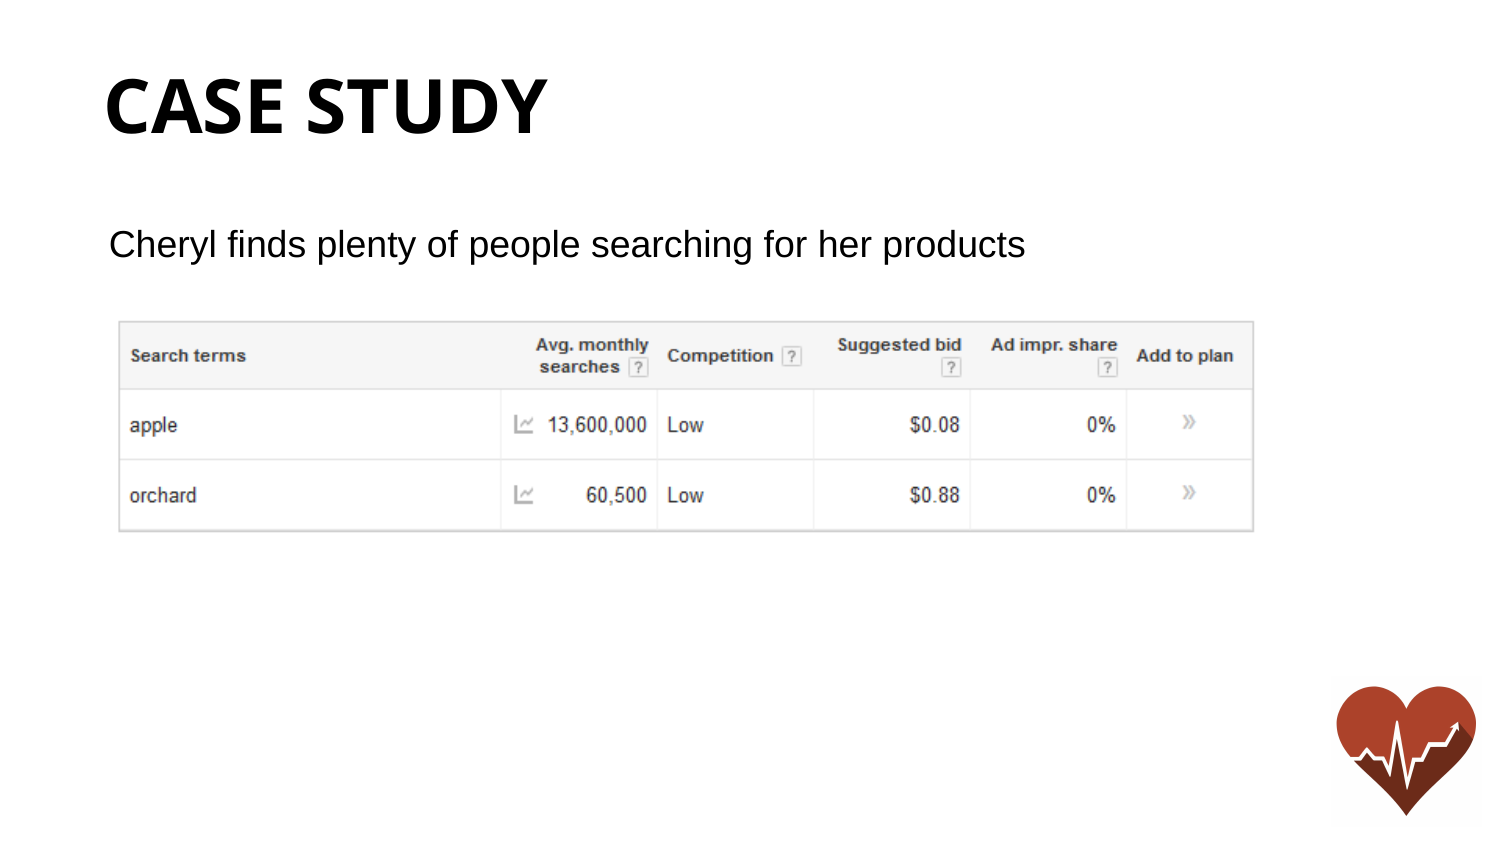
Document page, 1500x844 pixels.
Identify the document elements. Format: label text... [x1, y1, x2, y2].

picture [114, 314, 1259, 534]
list Cheryl finds plenty of people searching for her products [75, 205, 1425, 808]
text_box CASE STUDY [88, 43, 1425, 190]
picture [1331, 676, 1482, 827]
